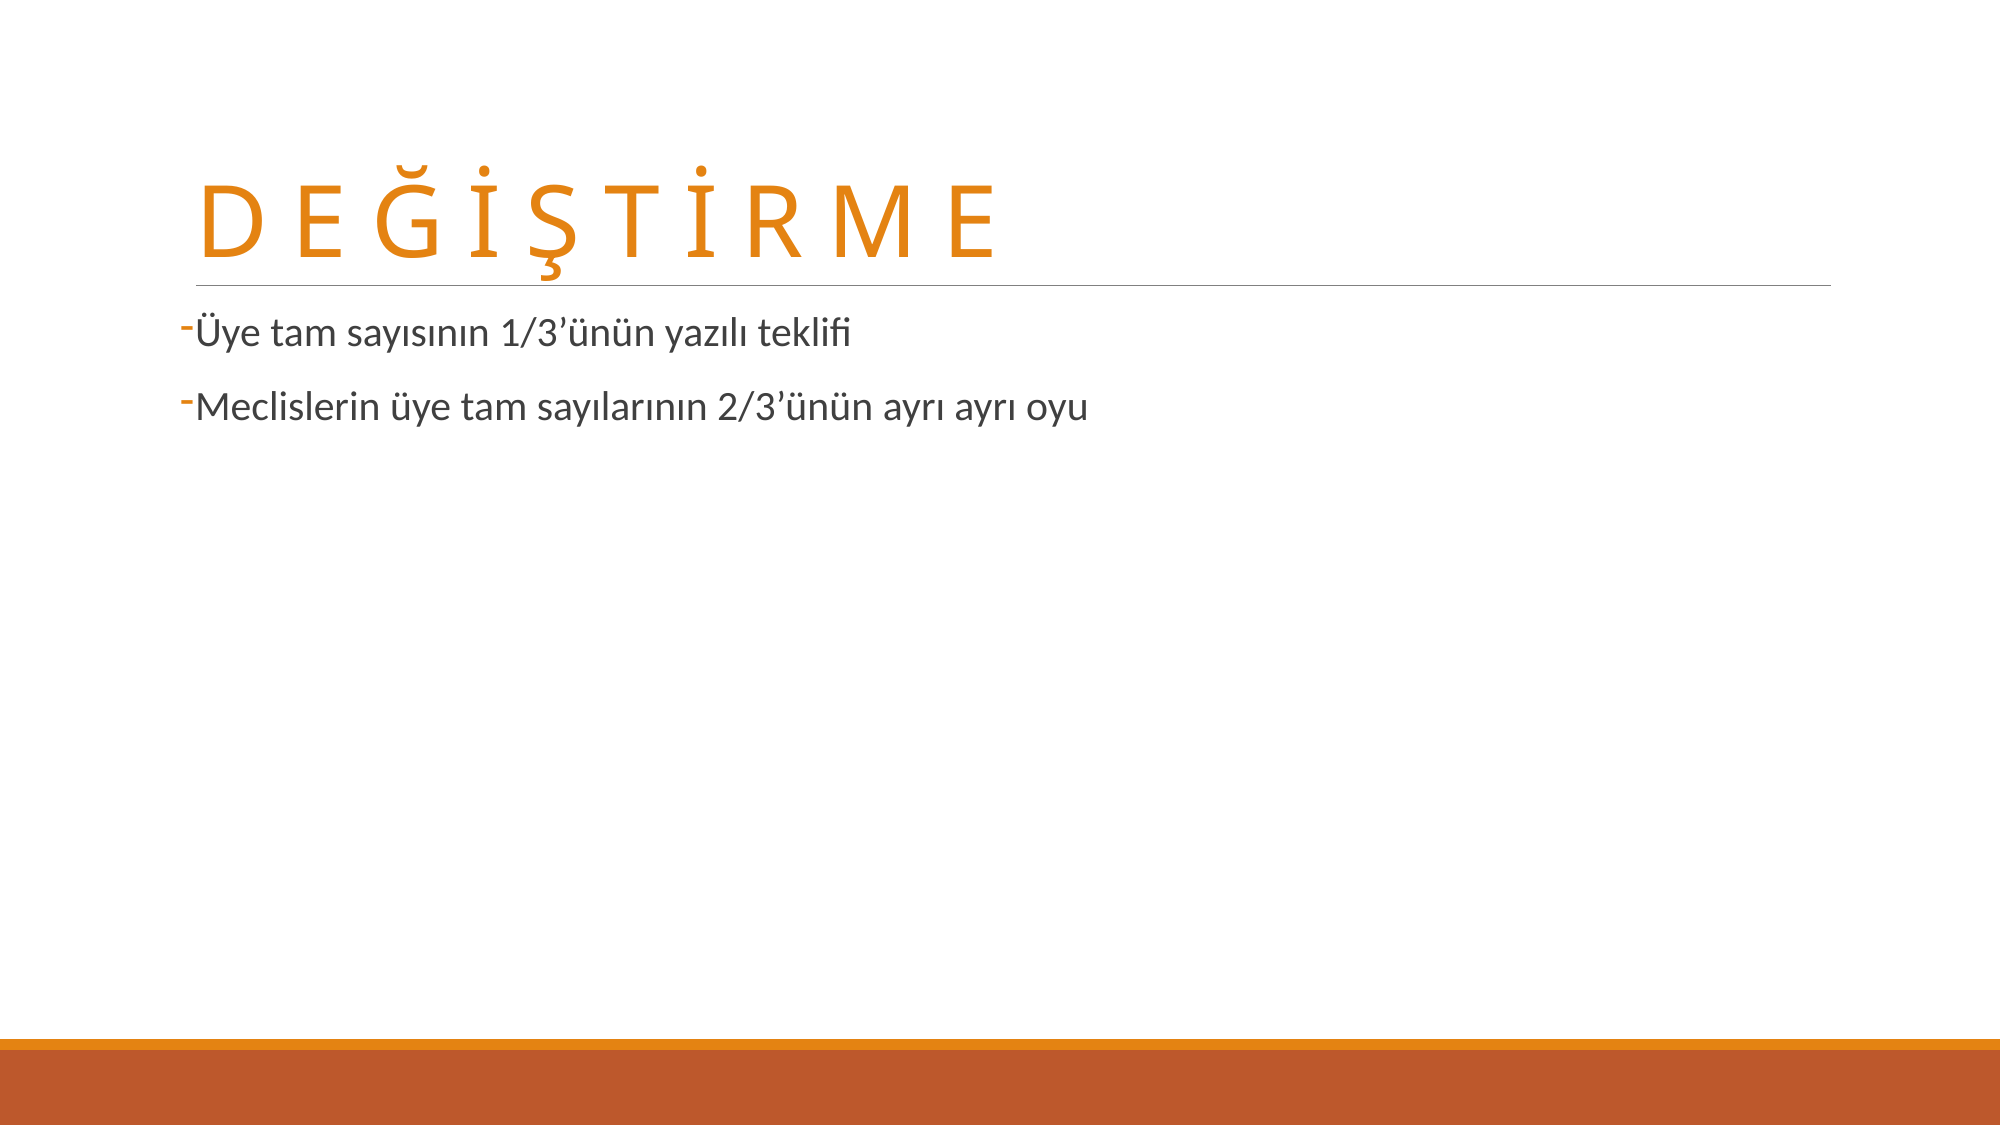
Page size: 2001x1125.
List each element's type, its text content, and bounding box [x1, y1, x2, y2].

title D E Ğ İ Ş T İ R M E [180, 47, 1830, 285]
list Üye tam sayısının 1/3’ünün yazılı teklifi Meclislerin üye tam sayılarının 2/3’ünün ayrı ayrı oyu [180, 302, 1830, 963]
